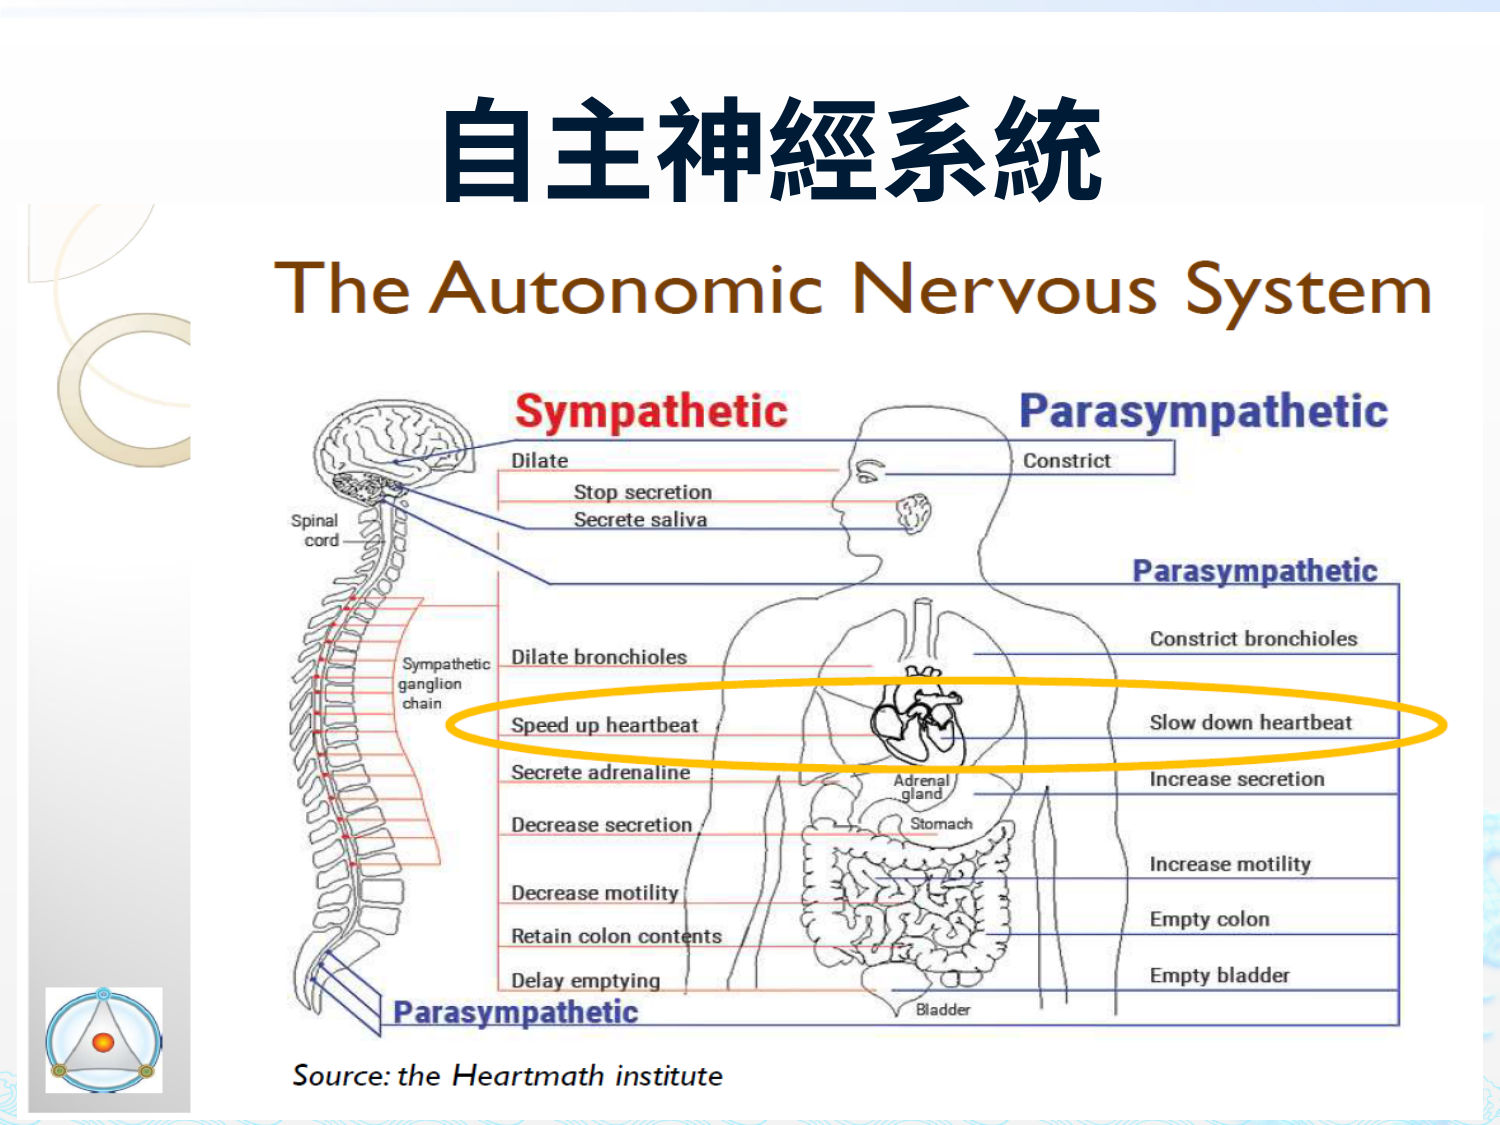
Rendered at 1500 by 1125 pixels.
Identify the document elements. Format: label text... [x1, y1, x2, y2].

picture [16, 204, 1484, 1120]
text_box 自主神經系統 [130, 30, 1406, 204]
